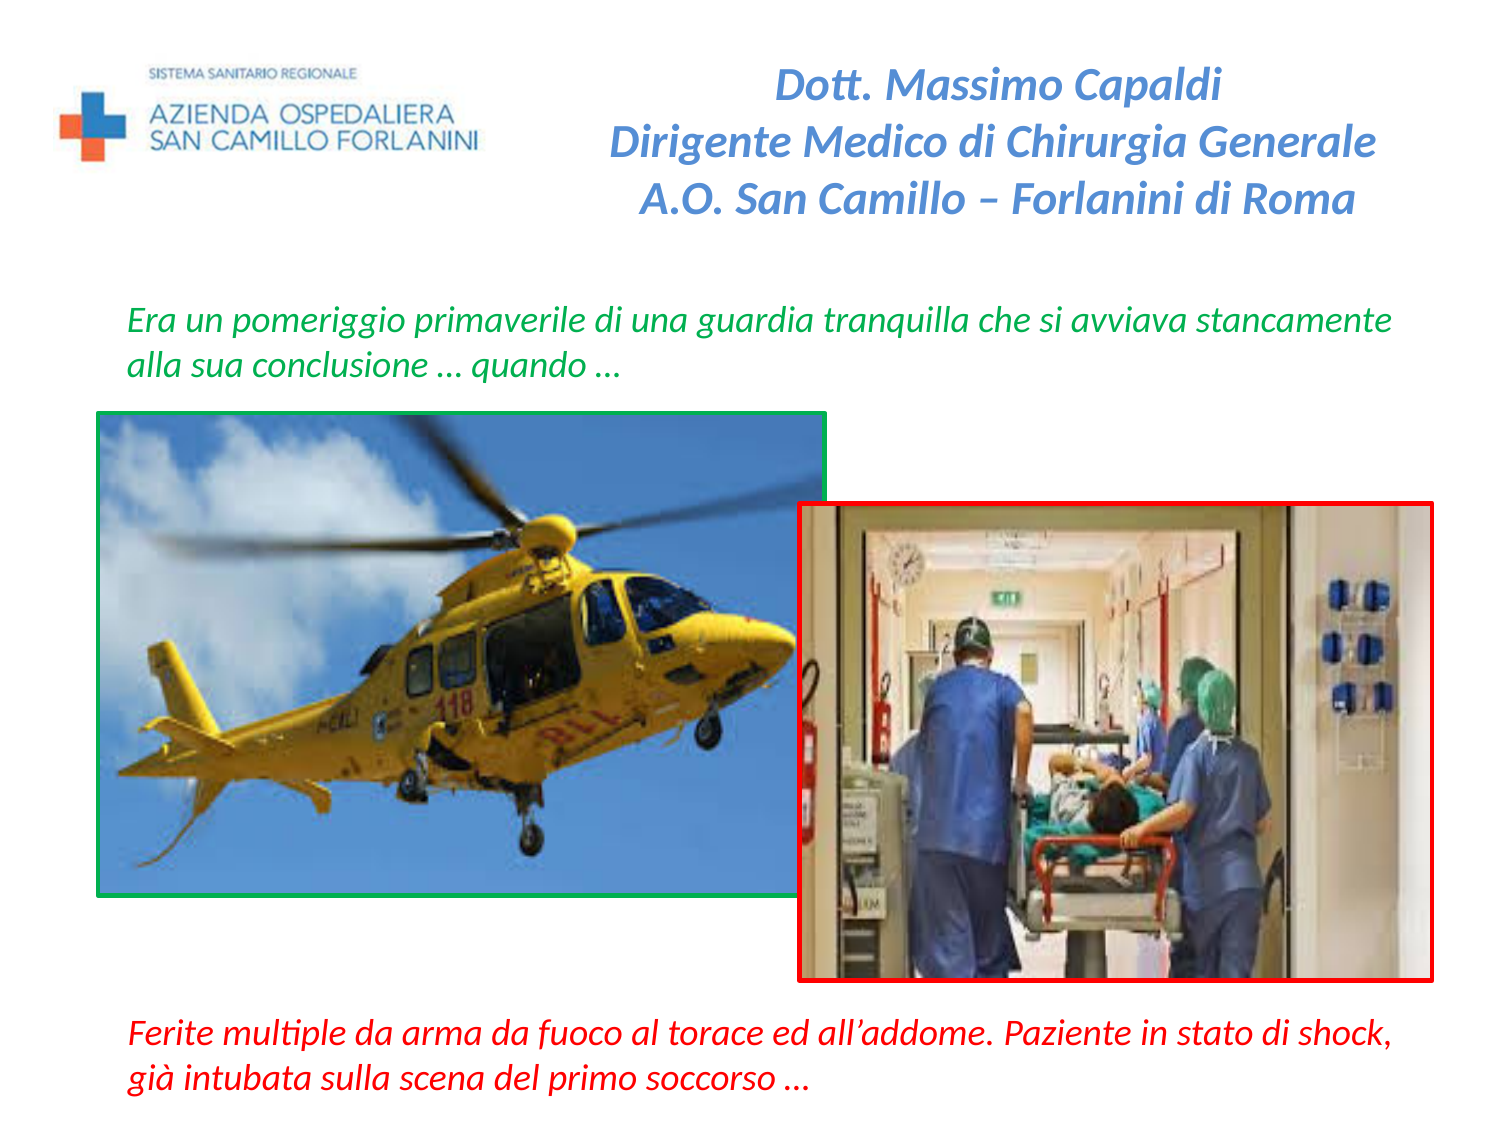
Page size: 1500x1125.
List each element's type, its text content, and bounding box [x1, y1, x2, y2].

title Dott. Massimo Capaldi Dirigente Medico di Chirurgia Generale A.O. San Camillo – Forlanini di Roma [572, 45, 1425, 233]
text_box Era un pomeriggio primaverile di una guardia tranquilla che si avviava stancamente alla sua conclusione … quando … [112, 287, 1425, 393]
picture [52, 0, 516, 190]
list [100, 415, 823, 894]
picture [801, 505, 1430, 979]
text_box Ferite multiple da arma da fuoco al torace ed all’addome. Paziente in stato di shock, già intubata sulla scena del primo soccorso … [113, 1000, 1425, 1106]
